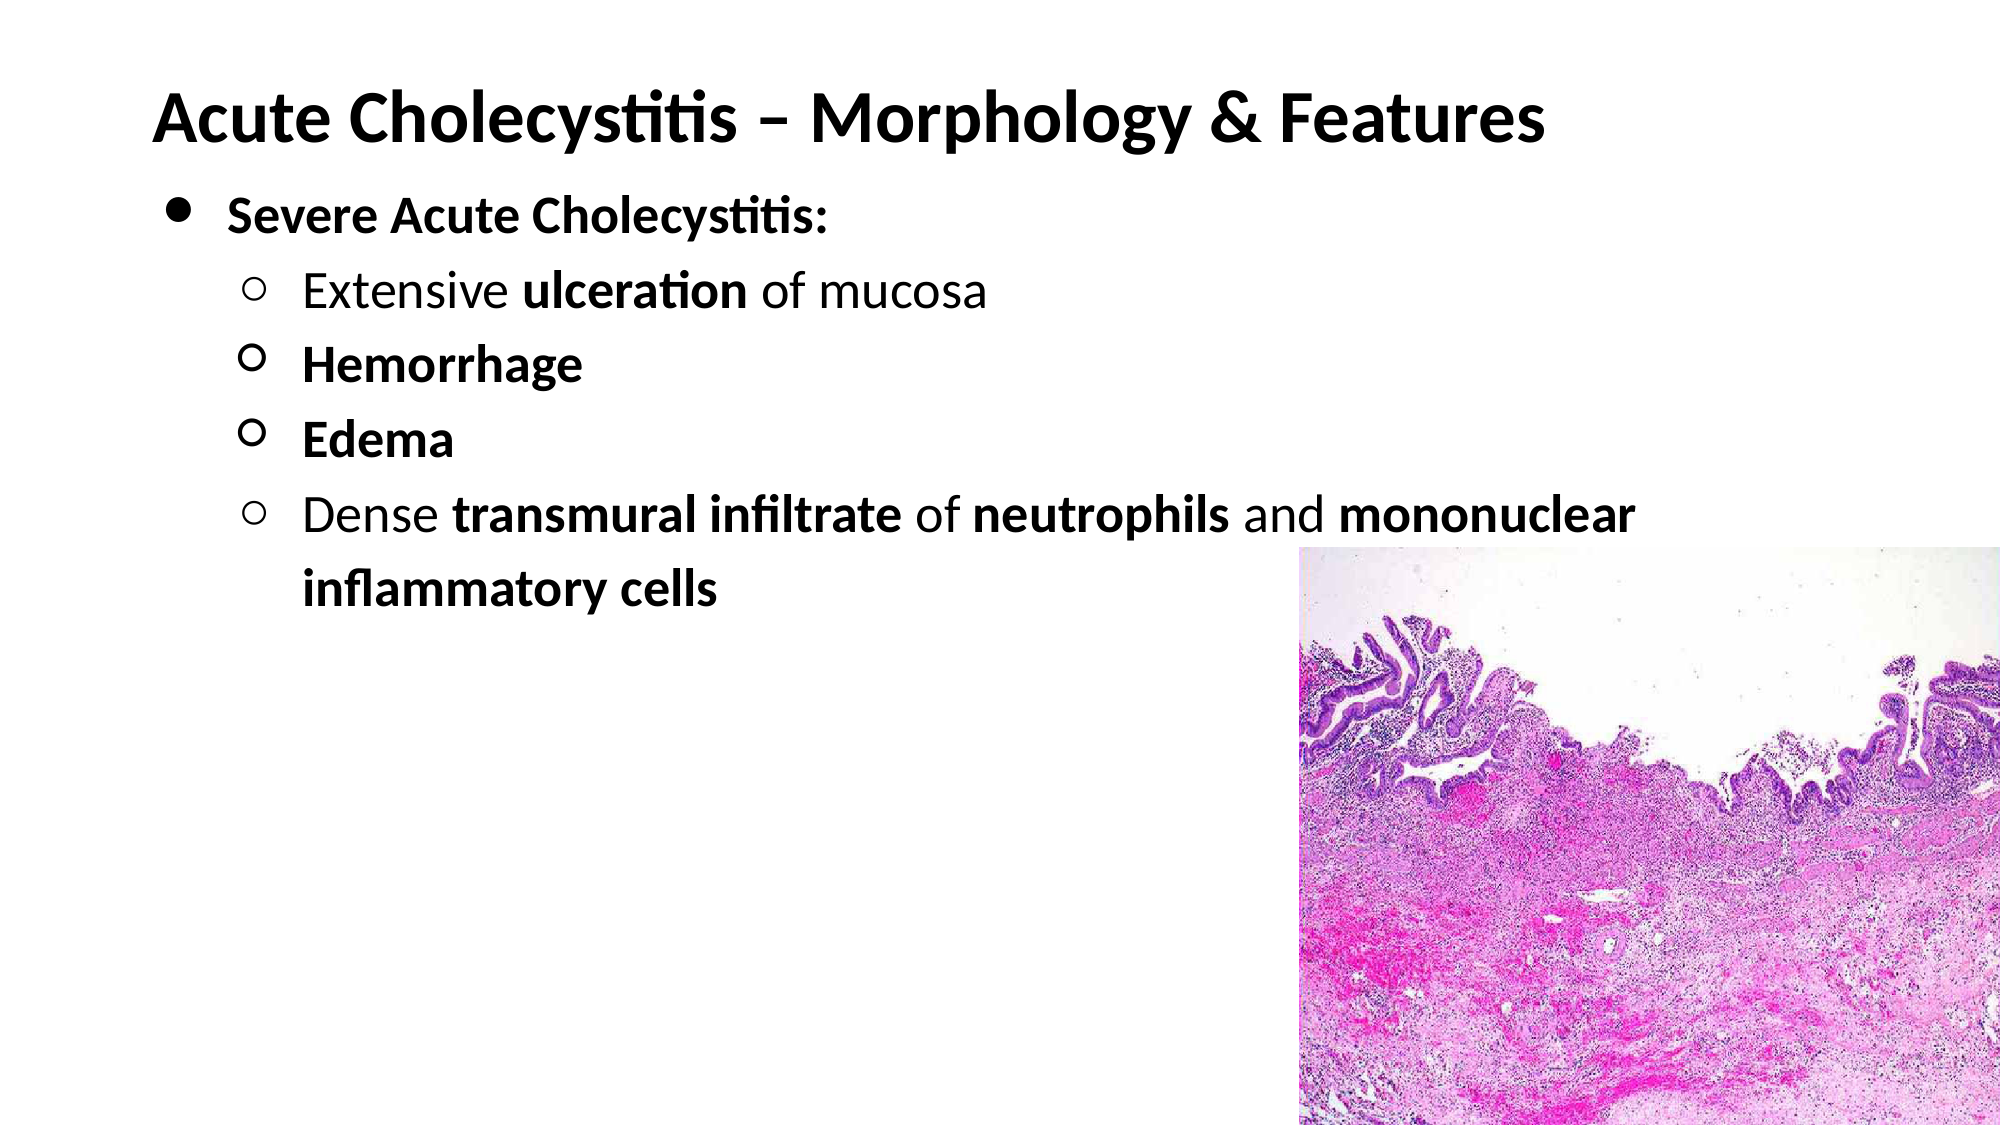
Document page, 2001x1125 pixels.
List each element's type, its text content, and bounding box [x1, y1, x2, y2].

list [1299, 547, 2000, 1125]
list Severe Acute Cholecystitis: Extensive ulceration of mucosa Hemorrhage Edema Dense transmural infiltrate of neutrophils and mononuclear inflammatory cells [137, 161, 1958, 1041]
title Acute Cholecystitis – Morphology & Features [137, 0, 1863, 161]
